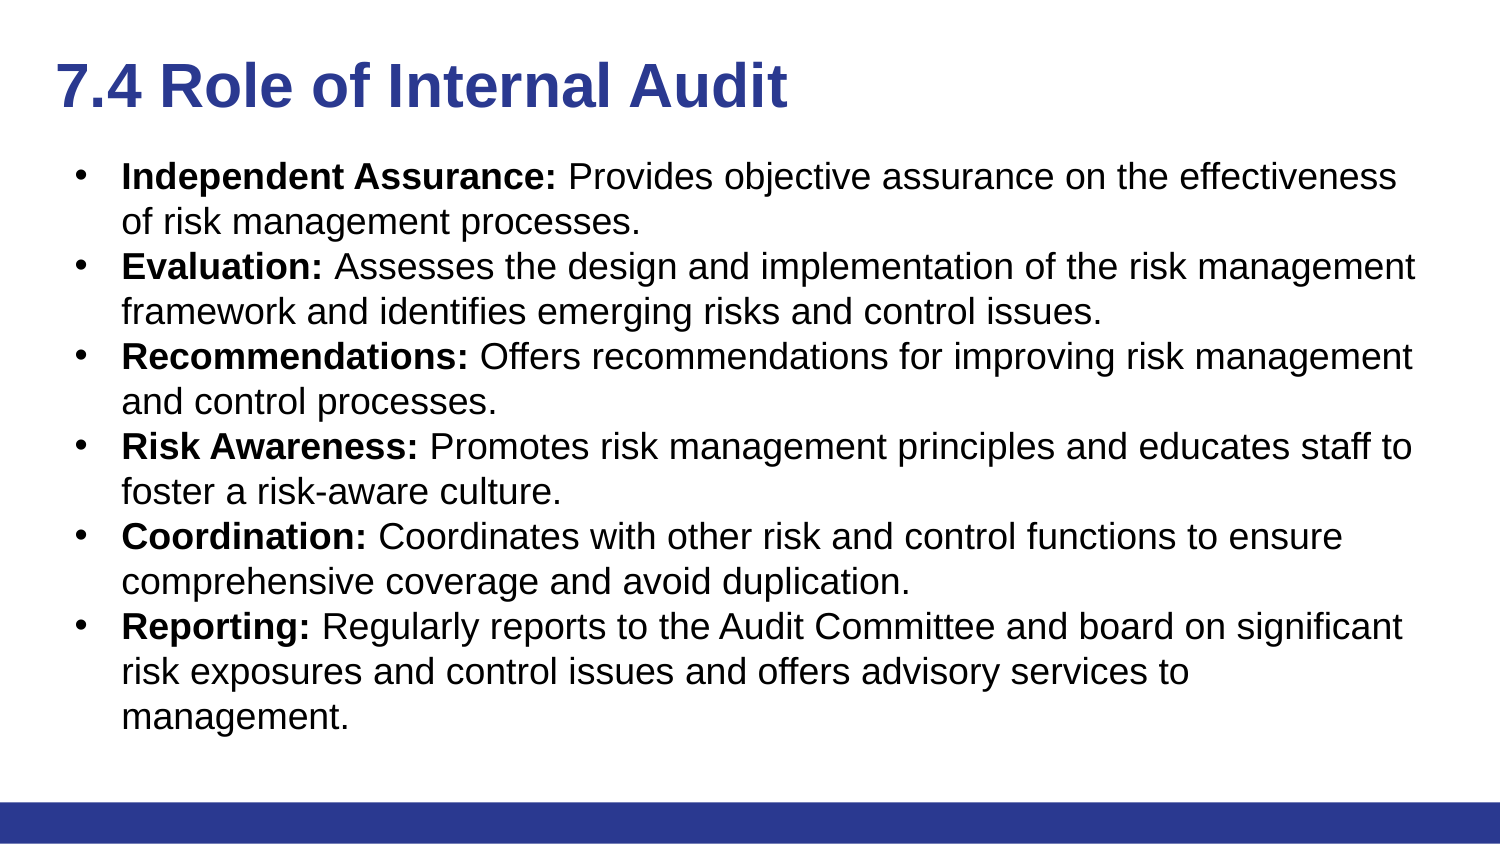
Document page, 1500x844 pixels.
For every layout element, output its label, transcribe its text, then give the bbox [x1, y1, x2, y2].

title 7.4 Role of Internal Audit [40, 29, 1421, 163]
text_box Independent Assurance: Provides objective assurance on the effectiveness of risk management processes. Evaluation: Assesses the design and implementation of the risk management framework and identifies emerging risks and control issues. Recommendations: Offers recommendations for improving risk management and control processes. Risk Awareness: Promotes risk management principles and educates staff to foster a risk-aware culture. Coordination: Coordinates with other risk and control functions to ensure comprehensive coverage and avoid duplication. Reporting: Regularly reports to the Audit Committee and board on significant risk exposures and control issues and offers advisory services to management. [59, 144, 1440, 745]
